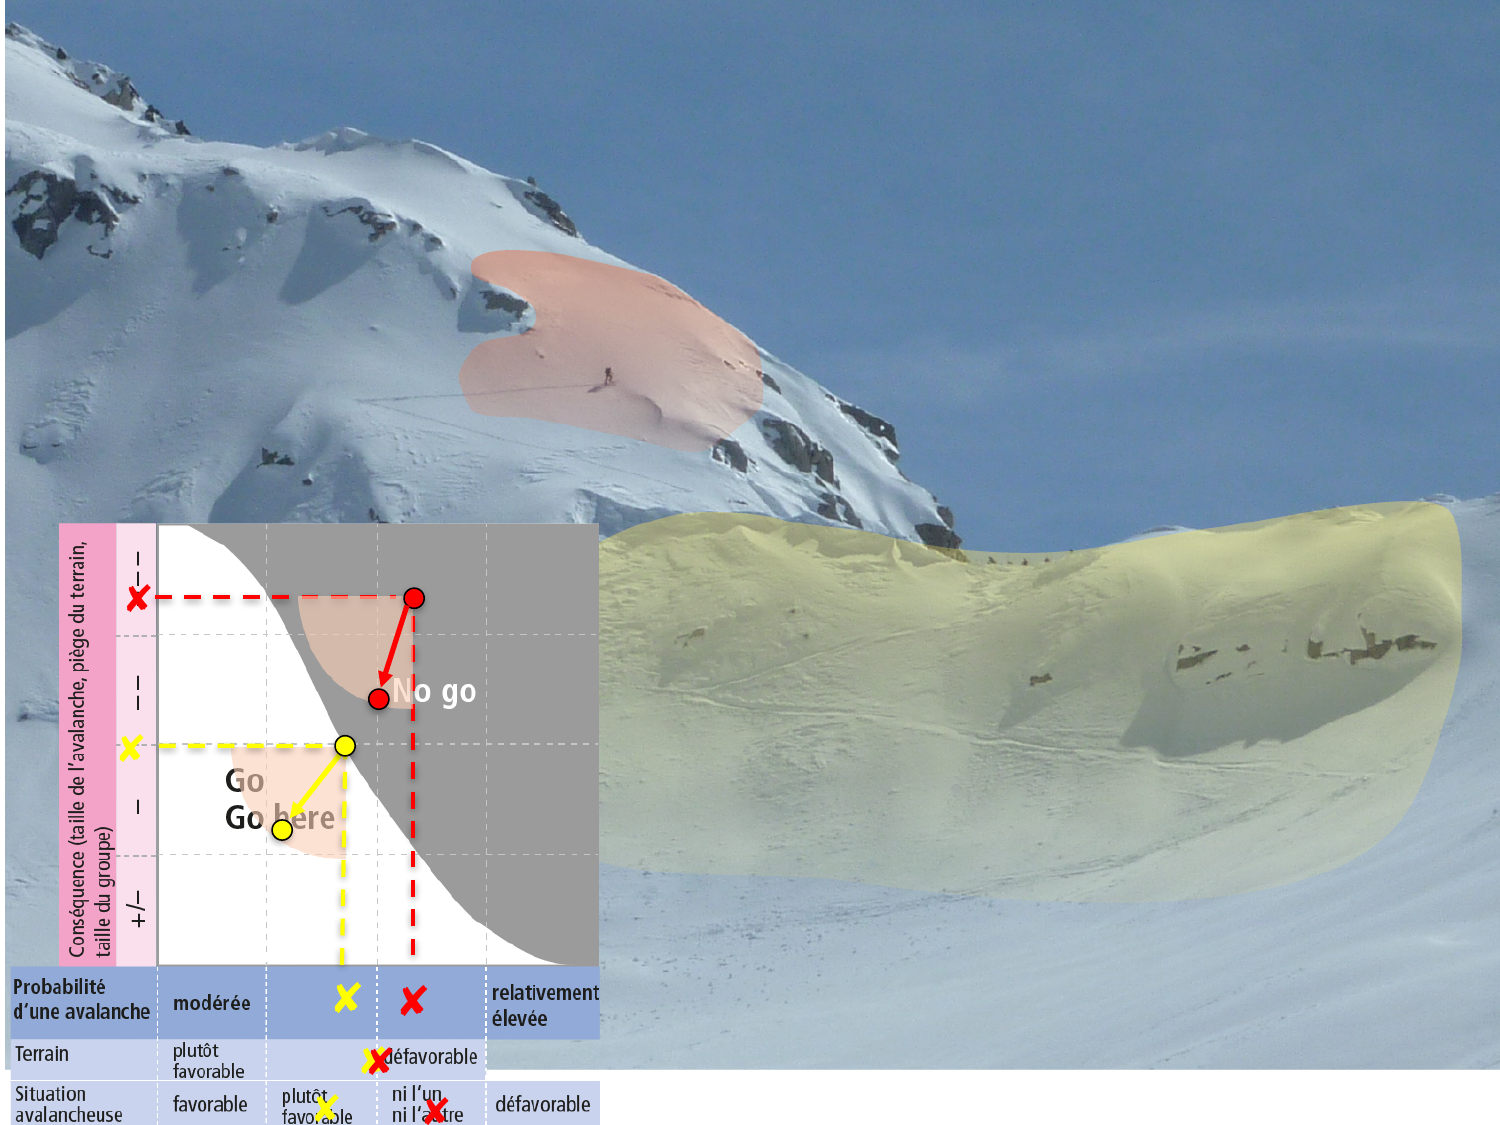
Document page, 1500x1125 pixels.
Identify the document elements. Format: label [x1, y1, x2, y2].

picture [5, 0, 1500, 1125]
text_box [341, 822, 346, 966]
text_box [380, 605, 408, 688]
text_box [289, 751, 343, 819]
